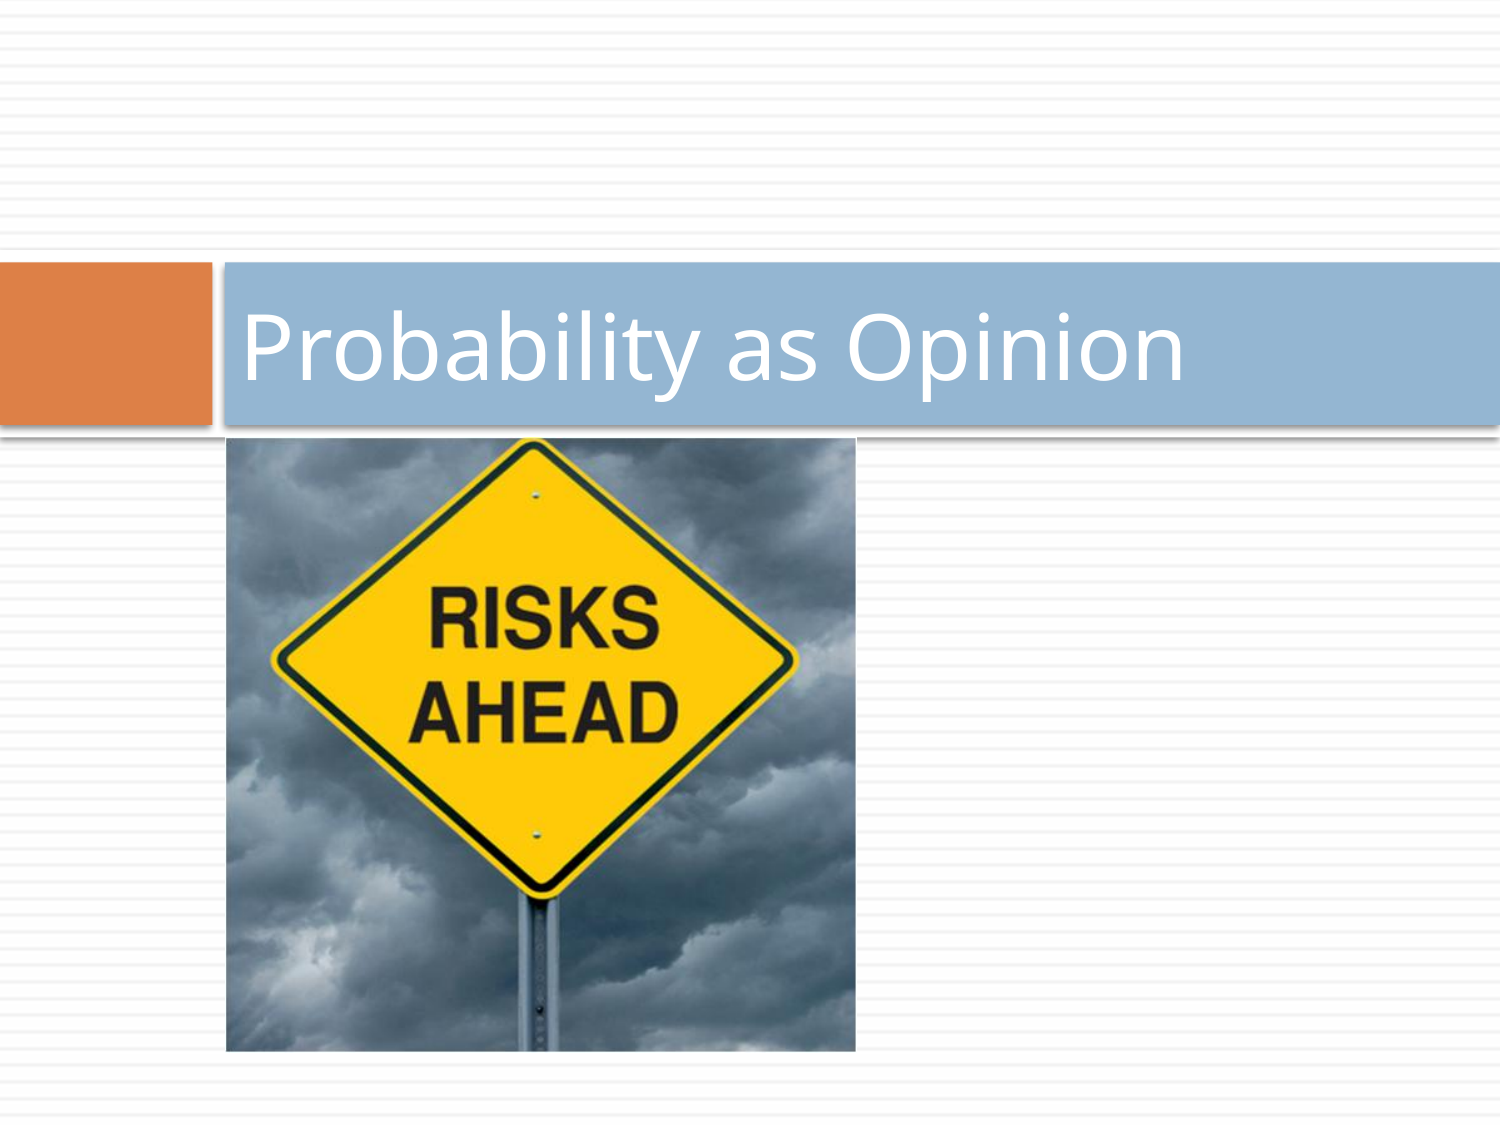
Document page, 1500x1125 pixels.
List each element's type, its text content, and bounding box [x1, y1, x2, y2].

picture [224, 437, 857, 1053]
title Probability as Opinion [225, 262, 1475, 425]
